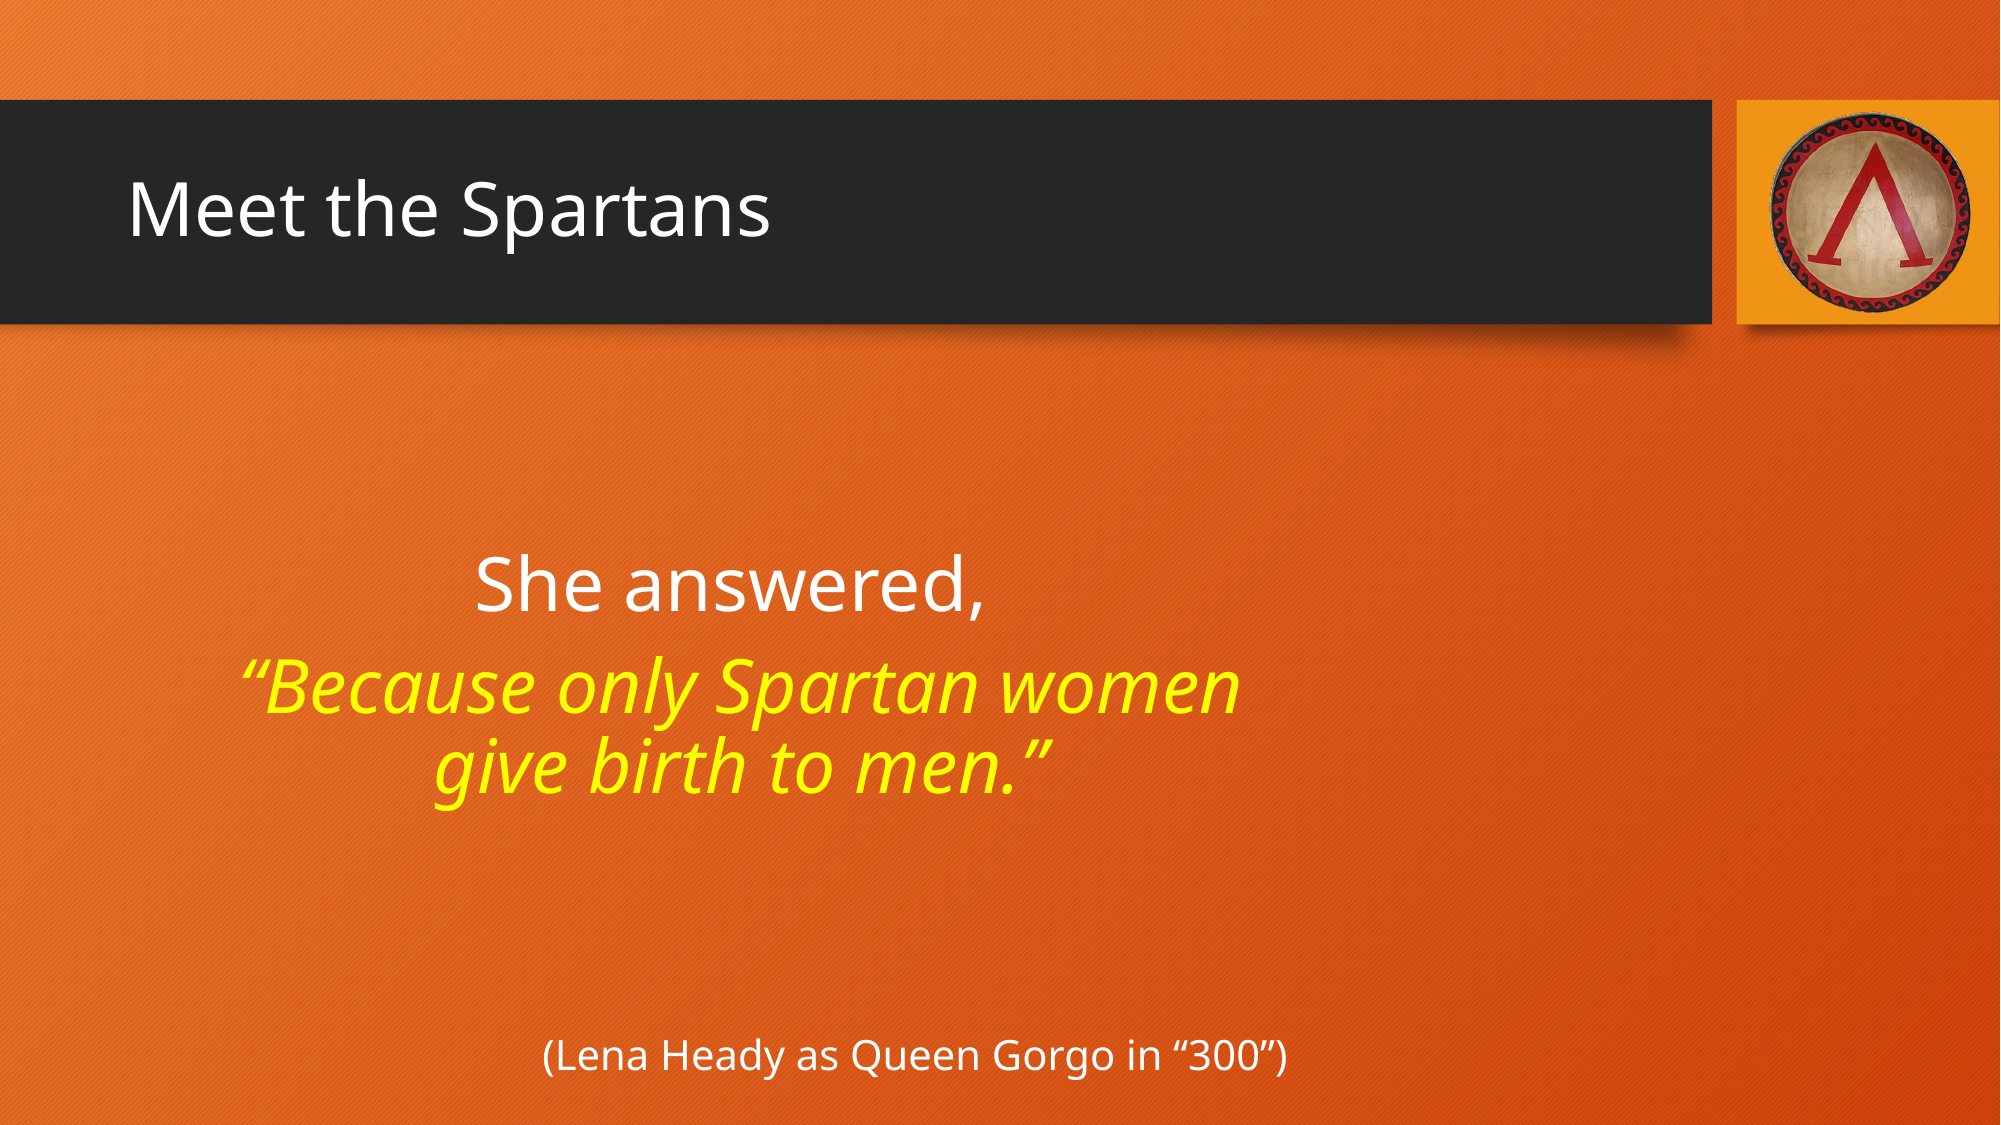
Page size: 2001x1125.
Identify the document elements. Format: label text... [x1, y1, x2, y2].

list She answered, “Because only Spartan women give birth to men.” (Lena Heady as Queen Gorgo in “300”) [179, 383, 1303, 1125]
title Meet the Spartans [111, 123, 1689, 301]
picture [0, 23, 2000, 402]
